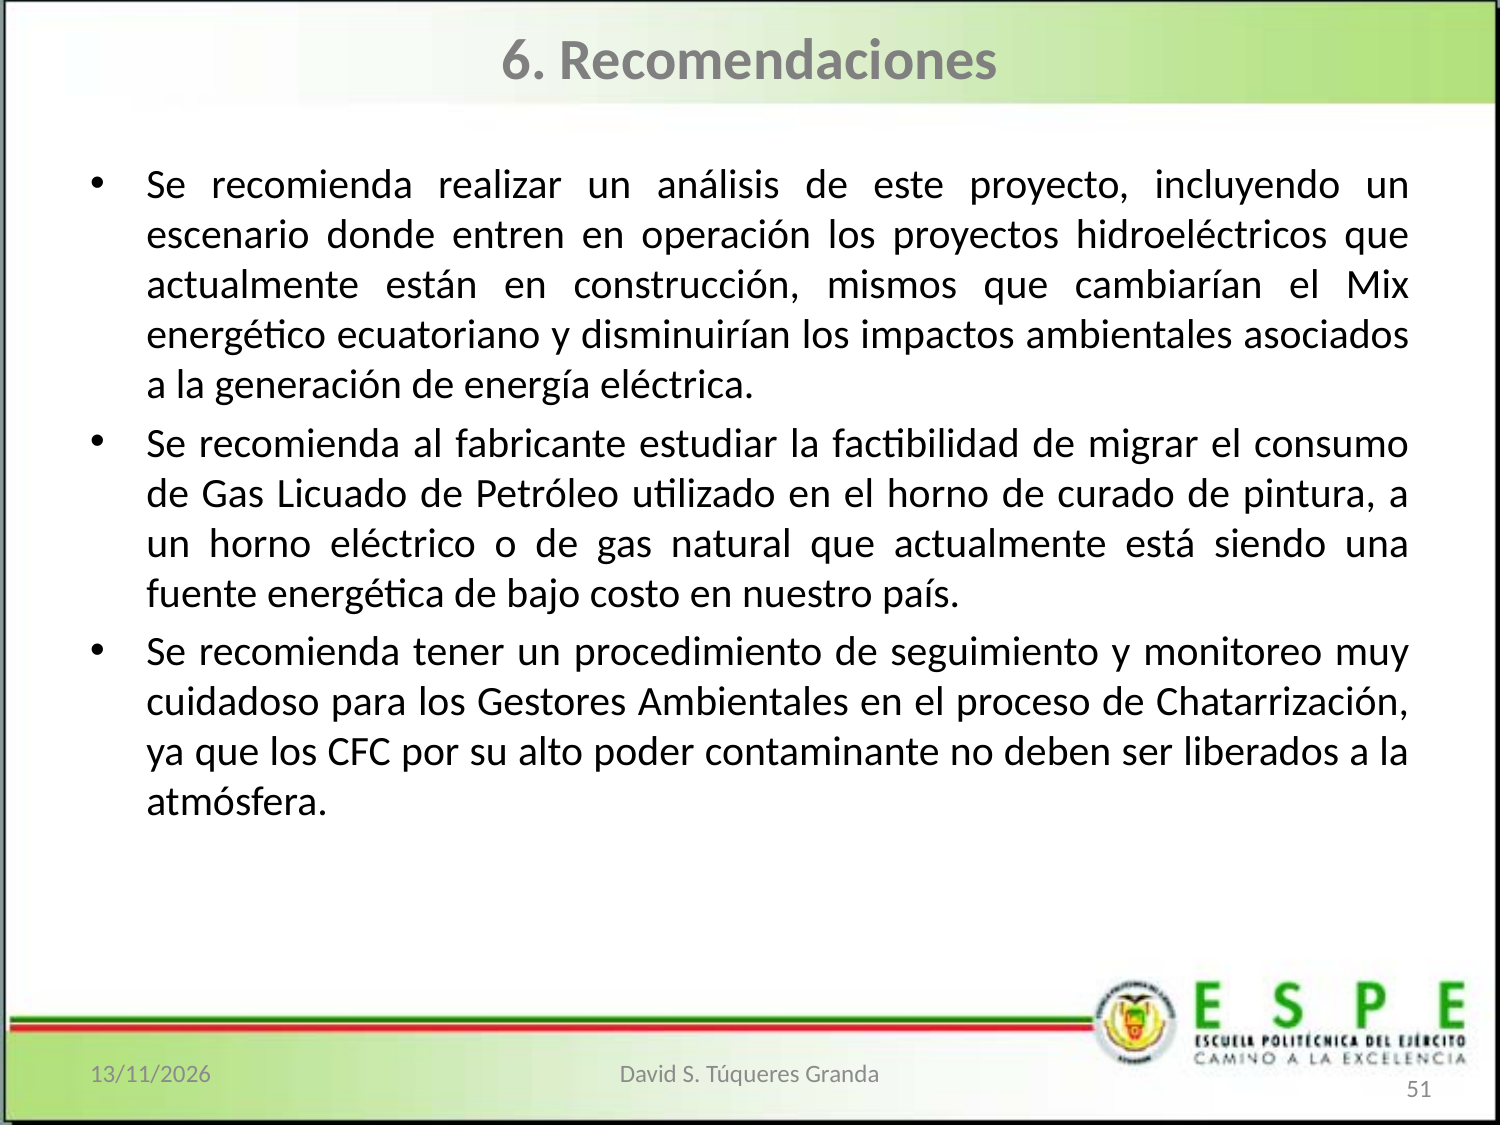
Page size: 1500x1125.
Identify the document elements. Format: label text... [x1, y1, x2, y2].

picture [0, 0, 1500, 1125]
slide_number 51 [1096, 1057, 1447, 1118]
title 6. Recomendaciones [75, 0, 1425, 114]
list Se recomienda realizar un análisis de este proyecto, incluyendo un escenario donde entren en operación los proyectos hidroeléctricos que actualmente están en construcción, mismos que cambiarían el Mix energético ecuatoriano y disminuirían los impactos ambientales asociados a la generación de energía eléctrica. Se recomienda al fabricante estudiar la factibilidad de migrar el consumo de Gas Licuado de Petróleo utilizado en el horno de curado de pintura, a un horno eléctrico o de gas natural que actualmente está siendo una fuente energética de bajo costo en nuestro país. Se recomienda tener un procedimiento de seguimiento y monitoreo muy cuidadoso para los Gestores Ambientales en el proceso de Chatarrización, ya que los CFC por su alto poder contaminante no deben ser liberados a la atmósfera. [75, 149, 1425, 1005]
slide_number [75, 1042, 425, 1103]
footer David S. Túqueres Granda [512, 1042, 988, 1103]
